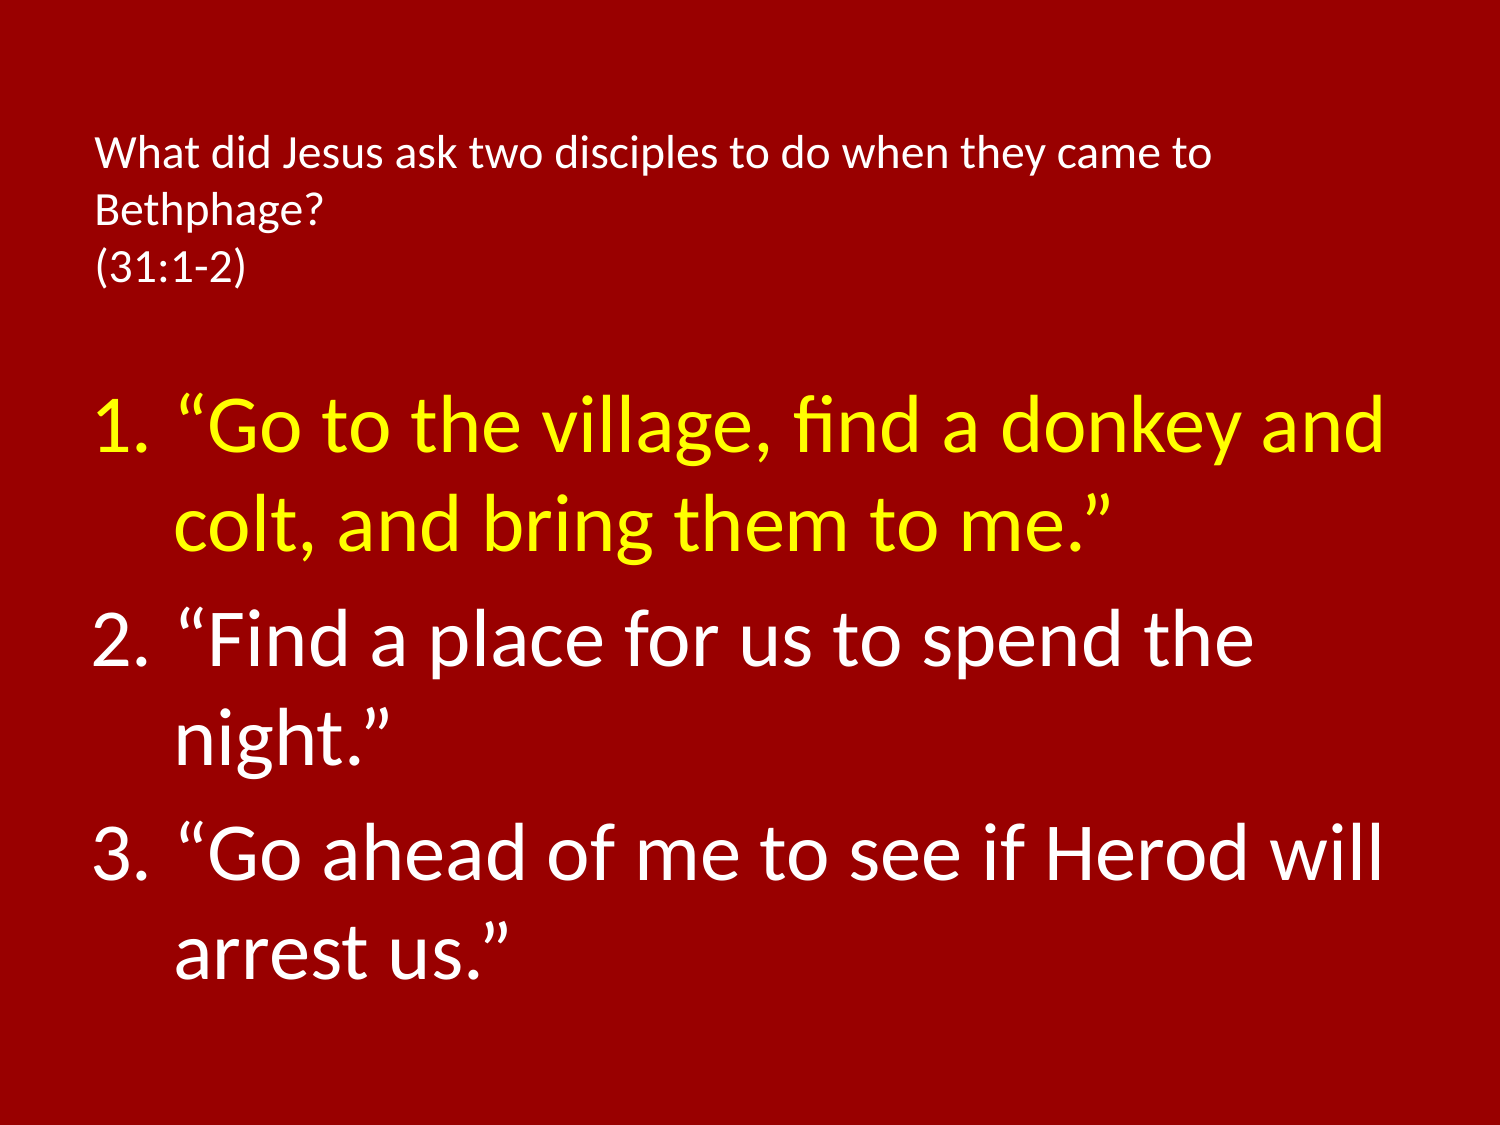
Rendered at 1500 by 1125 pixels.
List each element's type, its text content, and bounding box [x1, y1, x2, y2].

list “Go to the village, find a donkey and colt, and bring them to me.” “Find a place for us to spend the night.” “Go ahead of me to see if Herod will arrest us.” [75, 362, 1425, 1005]
title What did Jesus ask two disciples to do when they came to Bethphage? (31:1-2) [79, 112, 1430, 300]
